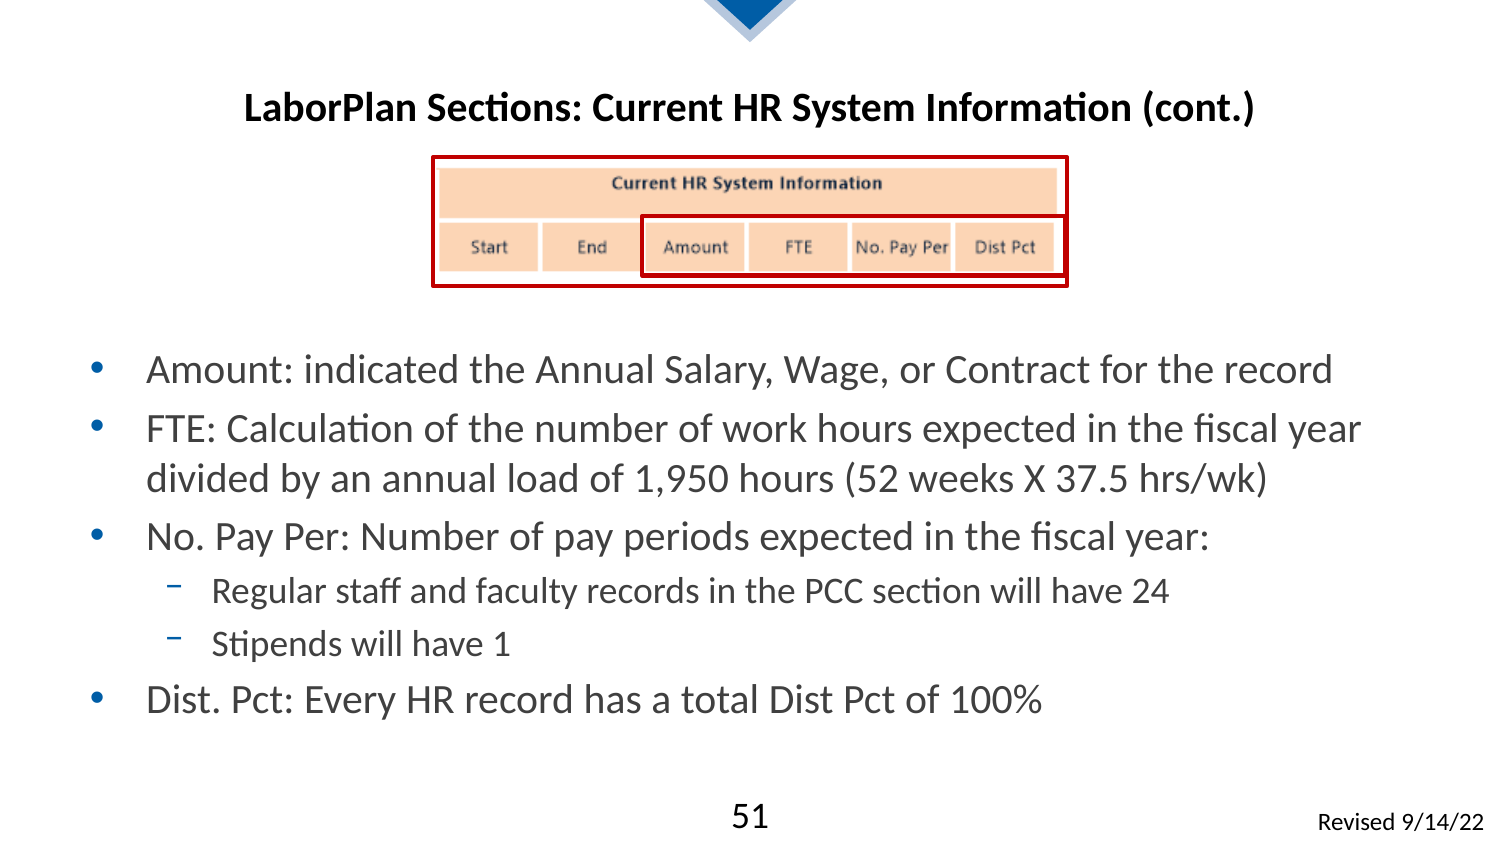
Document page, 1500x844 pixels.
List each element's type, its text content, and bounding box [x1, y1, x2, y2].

picture [434, 158, 1066, 285]
list Amount: indicated the Annual Salary, Wage, or Contract for the record FTE: Calculation of the number of work hours expected in the fiscal year divided by an annual load of 1,950 hours (52 weeks X 37.5 hrs/wk) No. Pay Per: Number of pay periods expected in the fiscal year: Regular staff and faculty records in the PCC section will have 24 Stipends will have 1 Dist. Pct: Every HR record has a total Dist Pct of 100% [75, 334, 1457, 760]
text_box 51 [0, 784, 1500, 844]
title LaborPlan Sections: Current HR System Information (cont.) [75, 71, 1425, 135]
